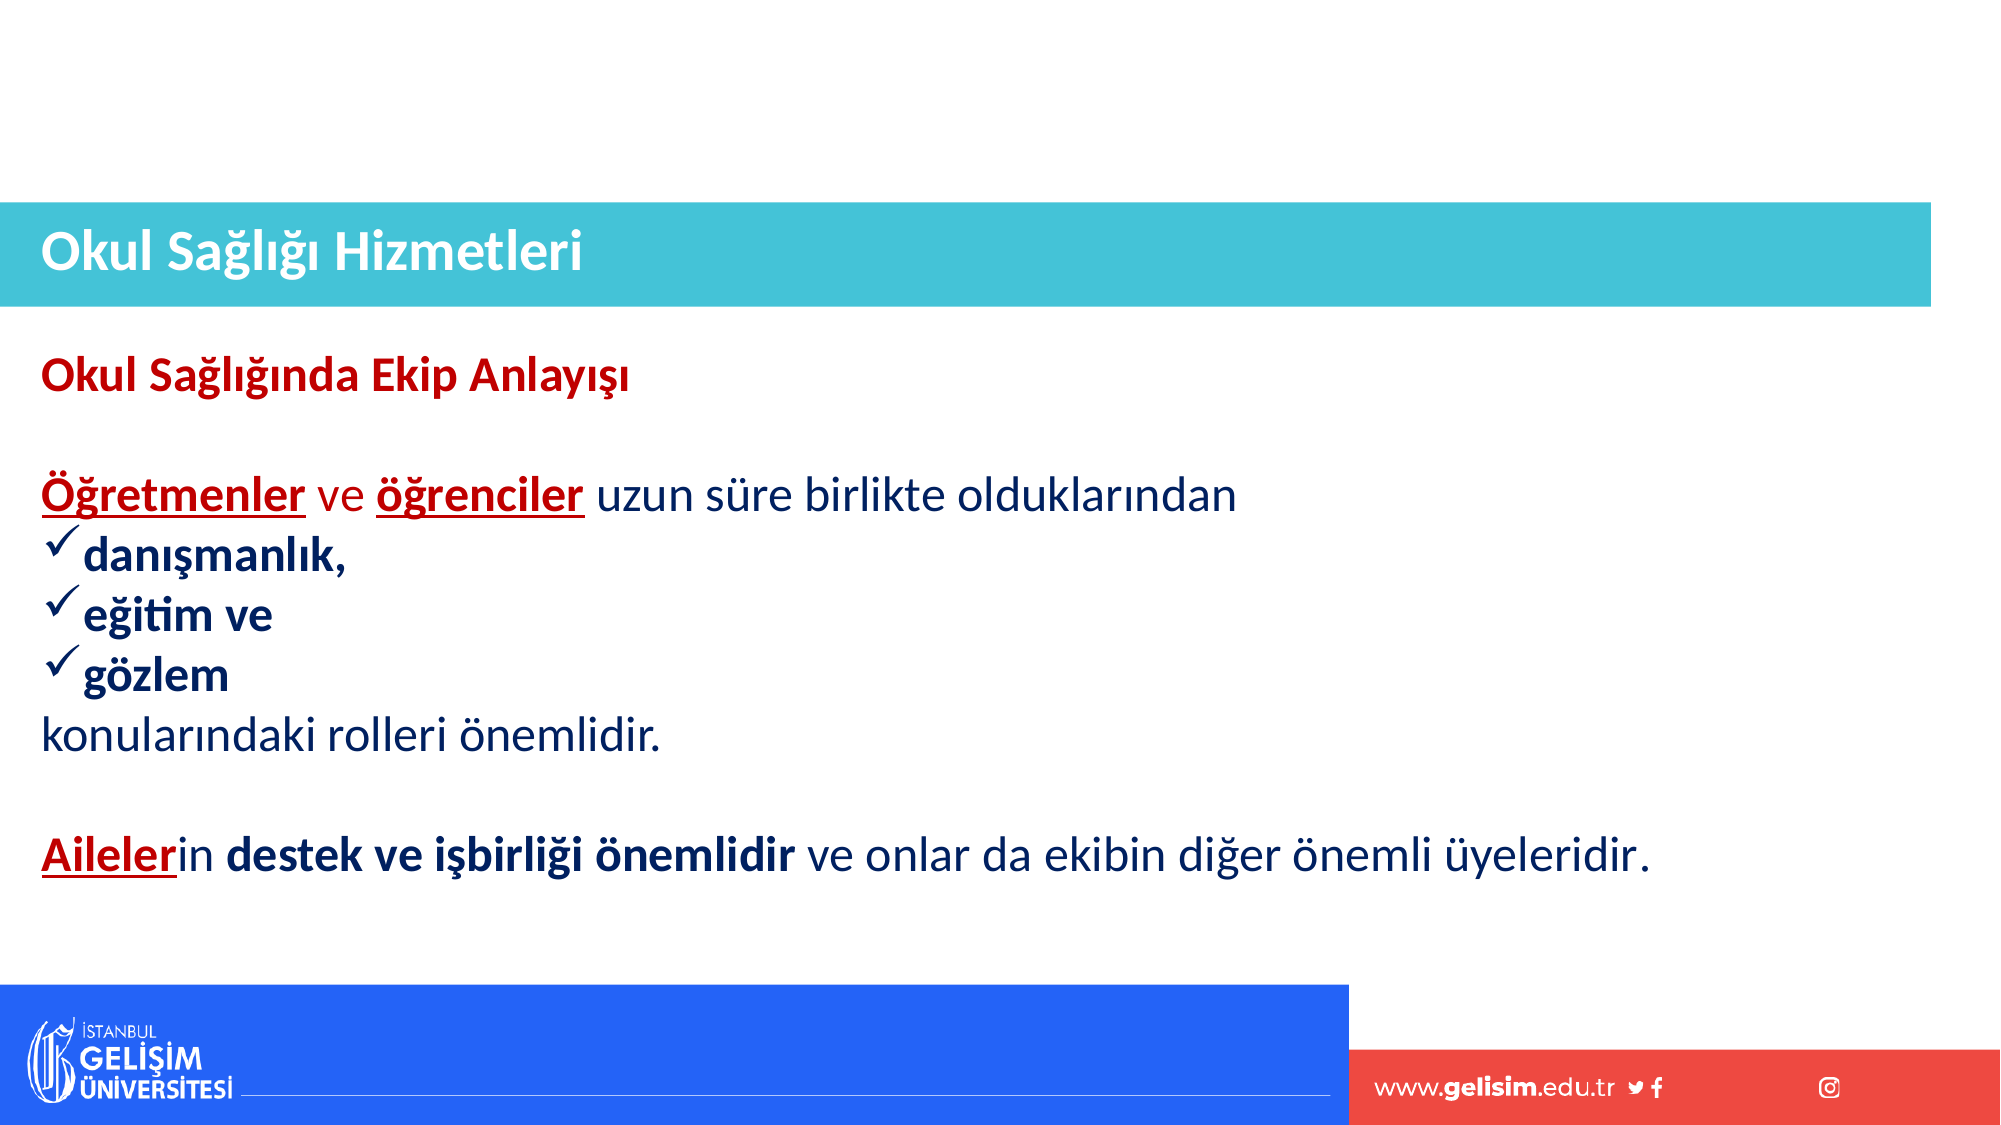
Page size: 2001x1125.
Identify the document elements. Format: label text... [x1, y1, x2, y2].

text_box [0, 984, 2000, 1125]
text_box Okul Sağlığı Hizmetleri Okul Sağlığında Ekip Anlayışı Öğretmenler ve öğrenciler uzun süre birlikte olduklarından danışmanlık, eğitim ve gözlem konularındaki rolleri önemlidir. Ailelerin destek ve işbirliği önemlidir ve onlar da ekibin diğer önemli üyeleridir. [27, 204, 1950, 983]
